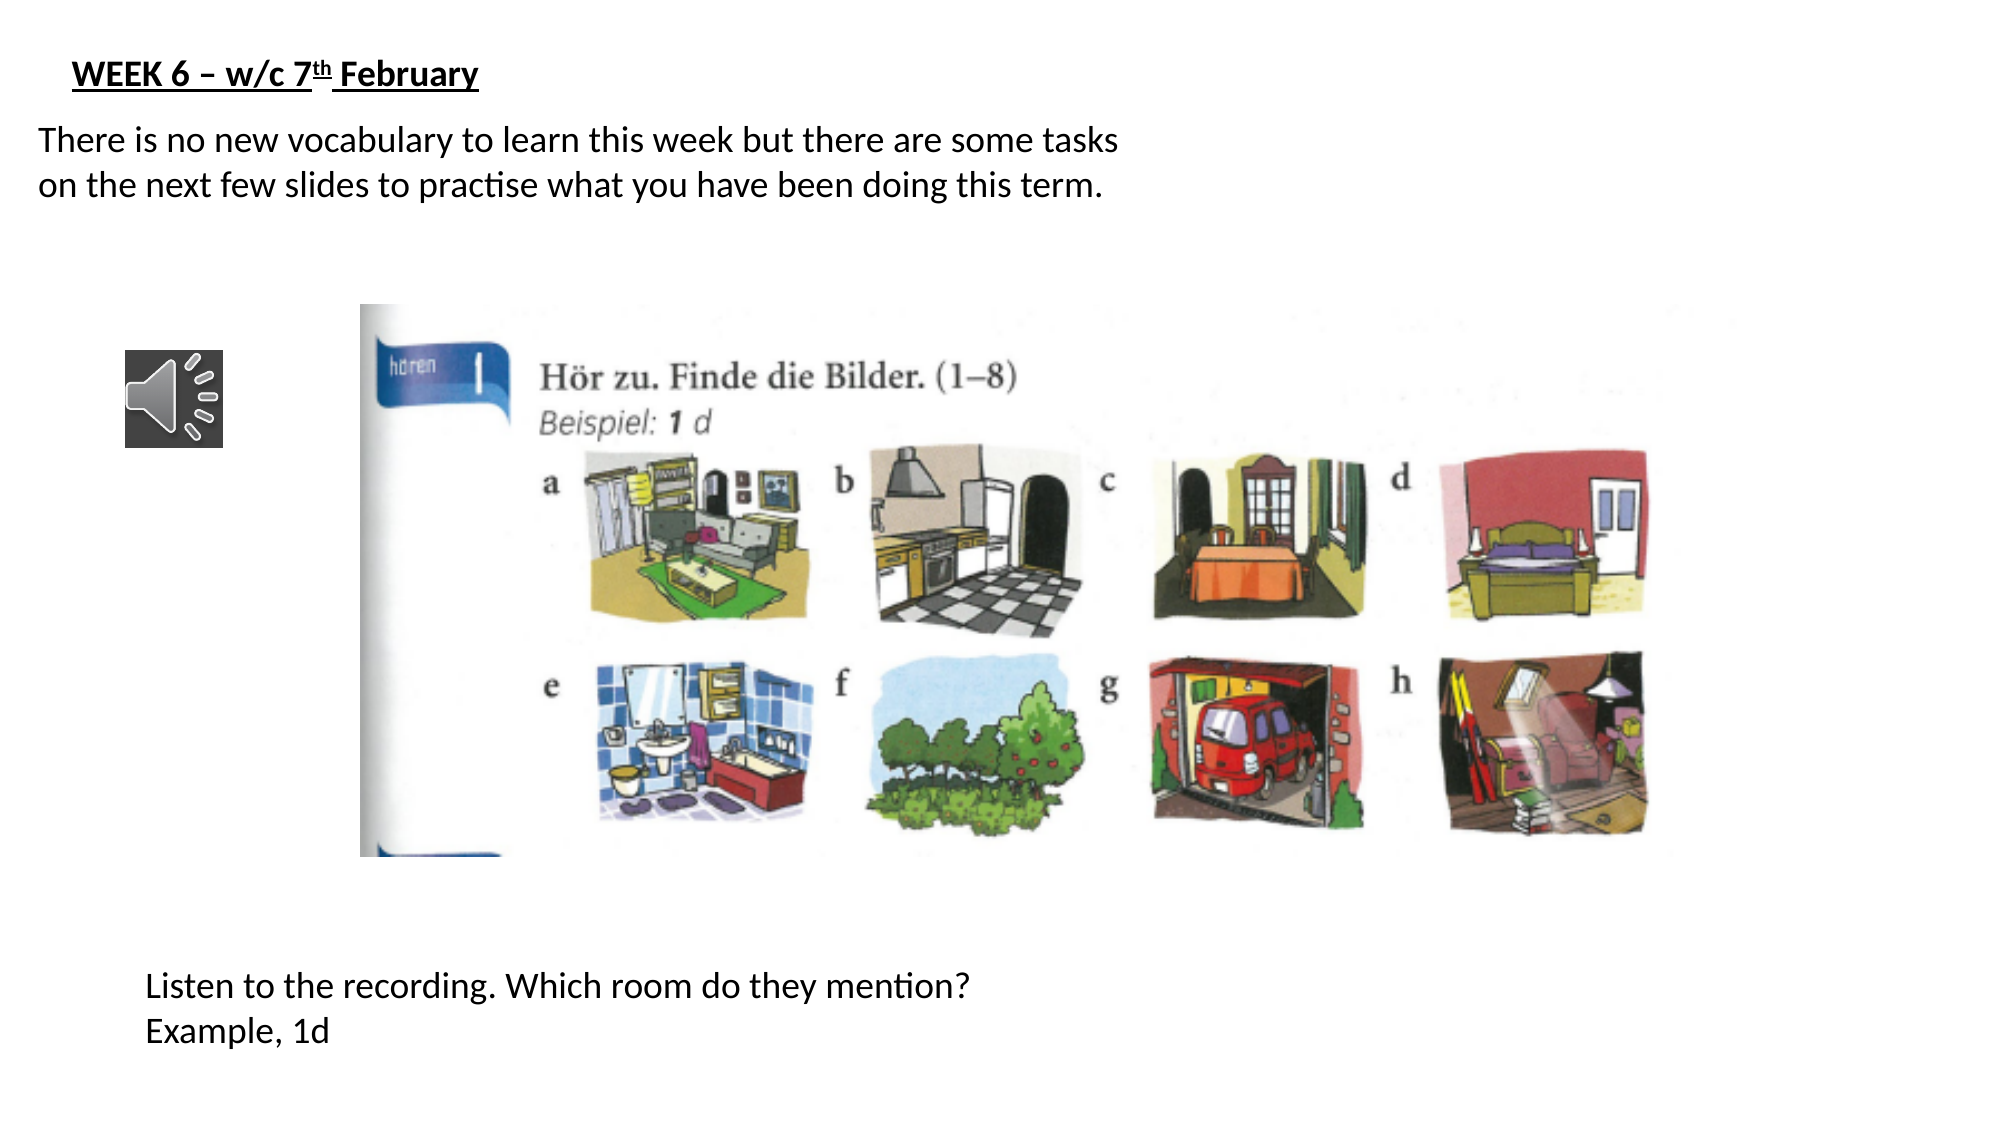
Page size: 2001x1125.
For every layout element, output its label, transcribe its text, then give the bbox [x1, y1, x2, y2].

text_box Listen to the recording. Which room do they mention? Example, 1d [130, 953, 1584, 1059]
picture [124, 349, 225, 450]
picture [360, 304, 1785, 857]
text_box WEEK 6 – w/c 7th February [56, 41, 494, 102]
text_box There is no new vocabulary to learn this week but there are some tasks on the next few slides to practise what you have been doing this term. [23, 108, 1165, 213]
